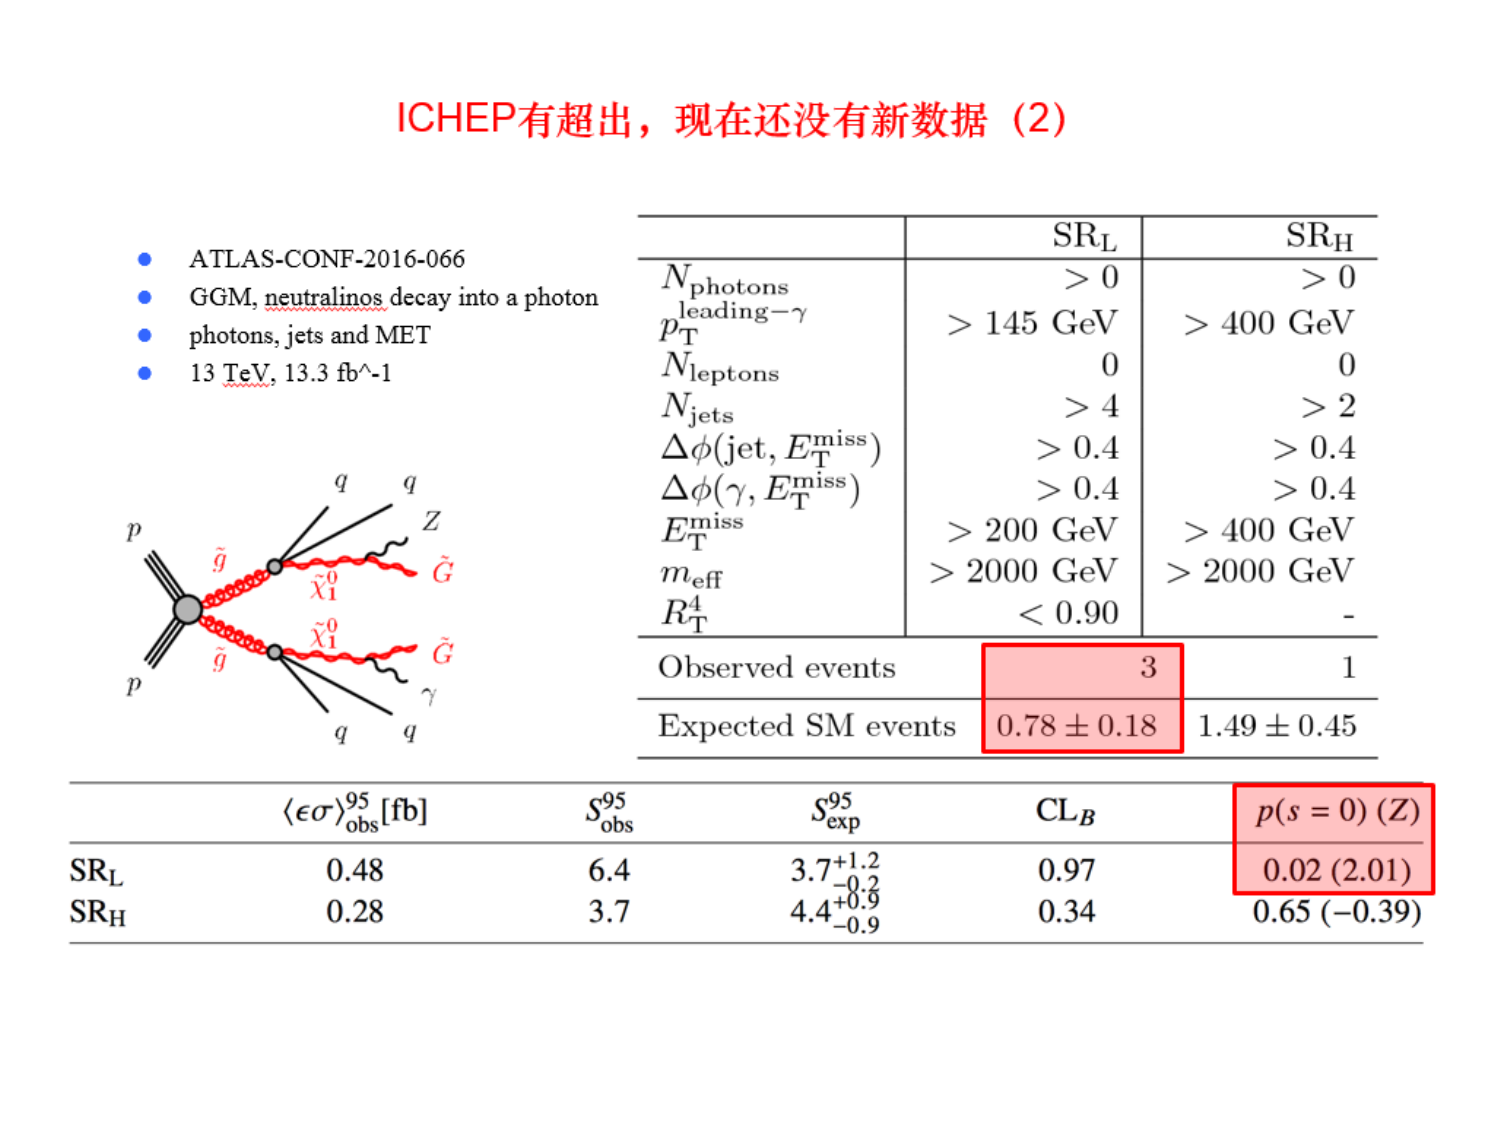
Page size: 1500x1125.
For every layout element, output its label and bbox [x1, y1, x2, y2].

picture [41, 66, 1440, 976]
